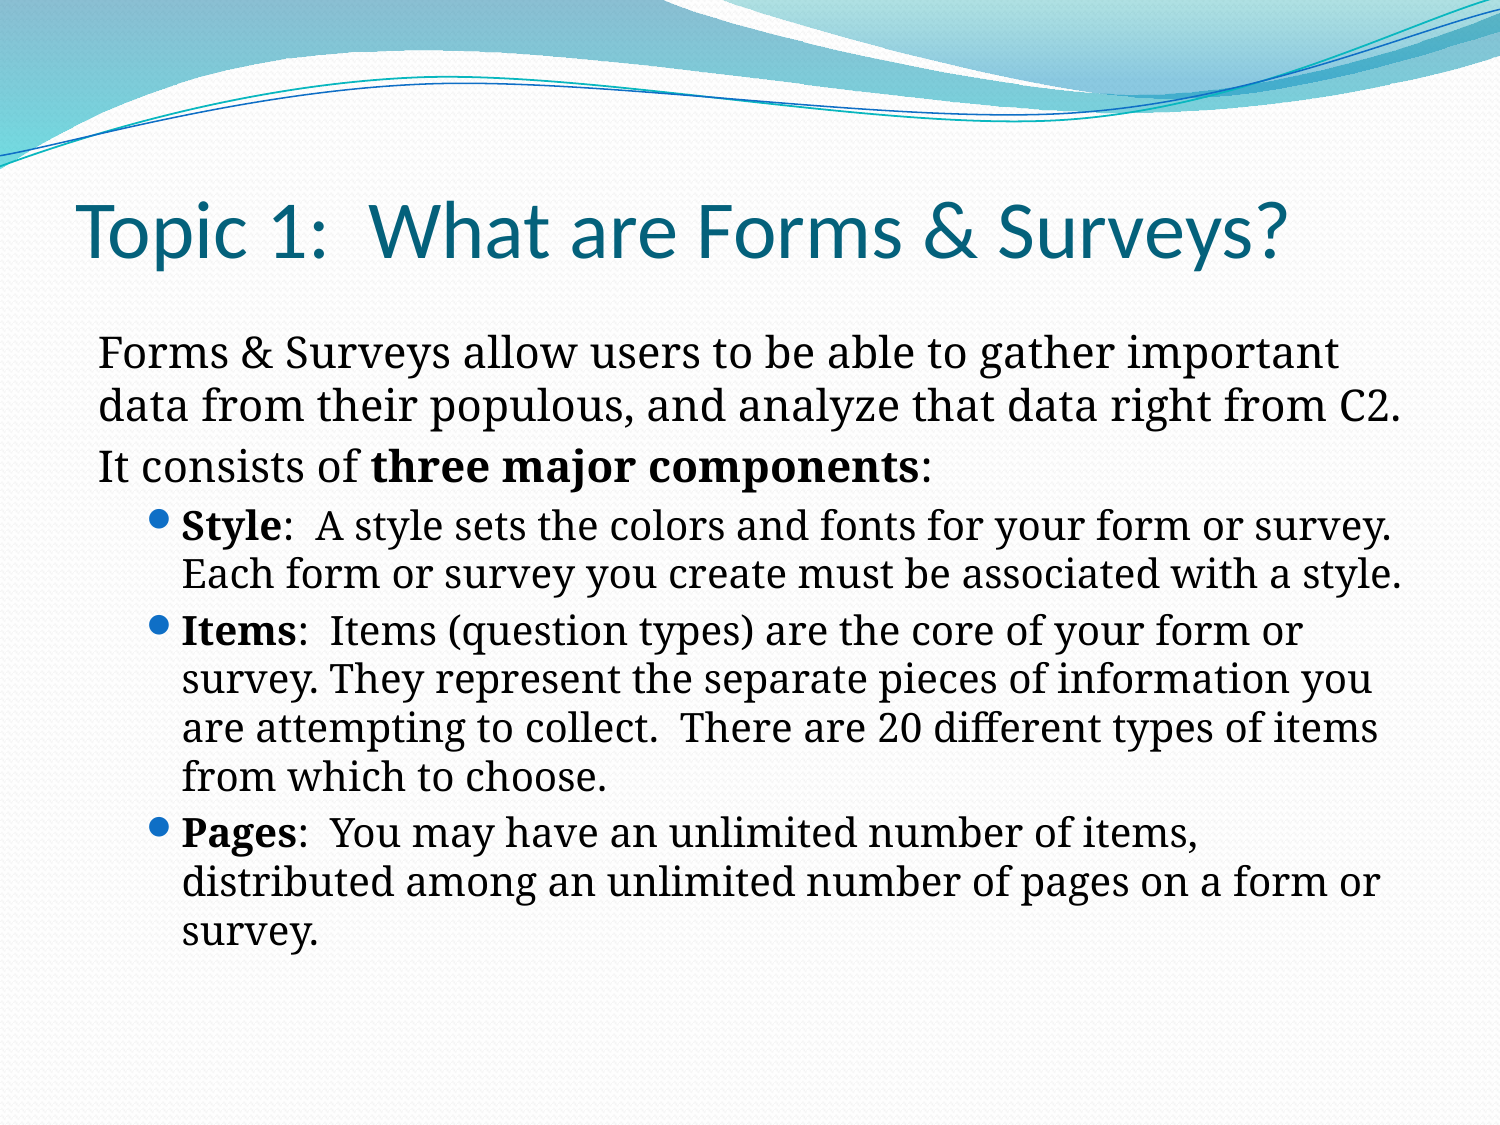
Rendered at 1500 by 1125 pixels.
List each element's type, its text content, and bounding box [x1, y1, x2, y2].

title Topic 1: What are Forms & Surveys? [75, 87, 1425, 275]
list Forms & Surveys allow users to be able to gather important data from their populous, and analyze that data right from C2. It consists of three major components: Style: A style sets the colors and fonts for your form or survey. Each form or survey you create must be associated with a style. Items: Items (question types) are the core of your form or survey. They represent the separate pieces of information you are attempting to collect. There are 20 different types of items from which to choose. Pages: You may have an unlimited number of items, distributed among an unlimited number of pages on a form or survey. [75, 317, 1425, 1038]
